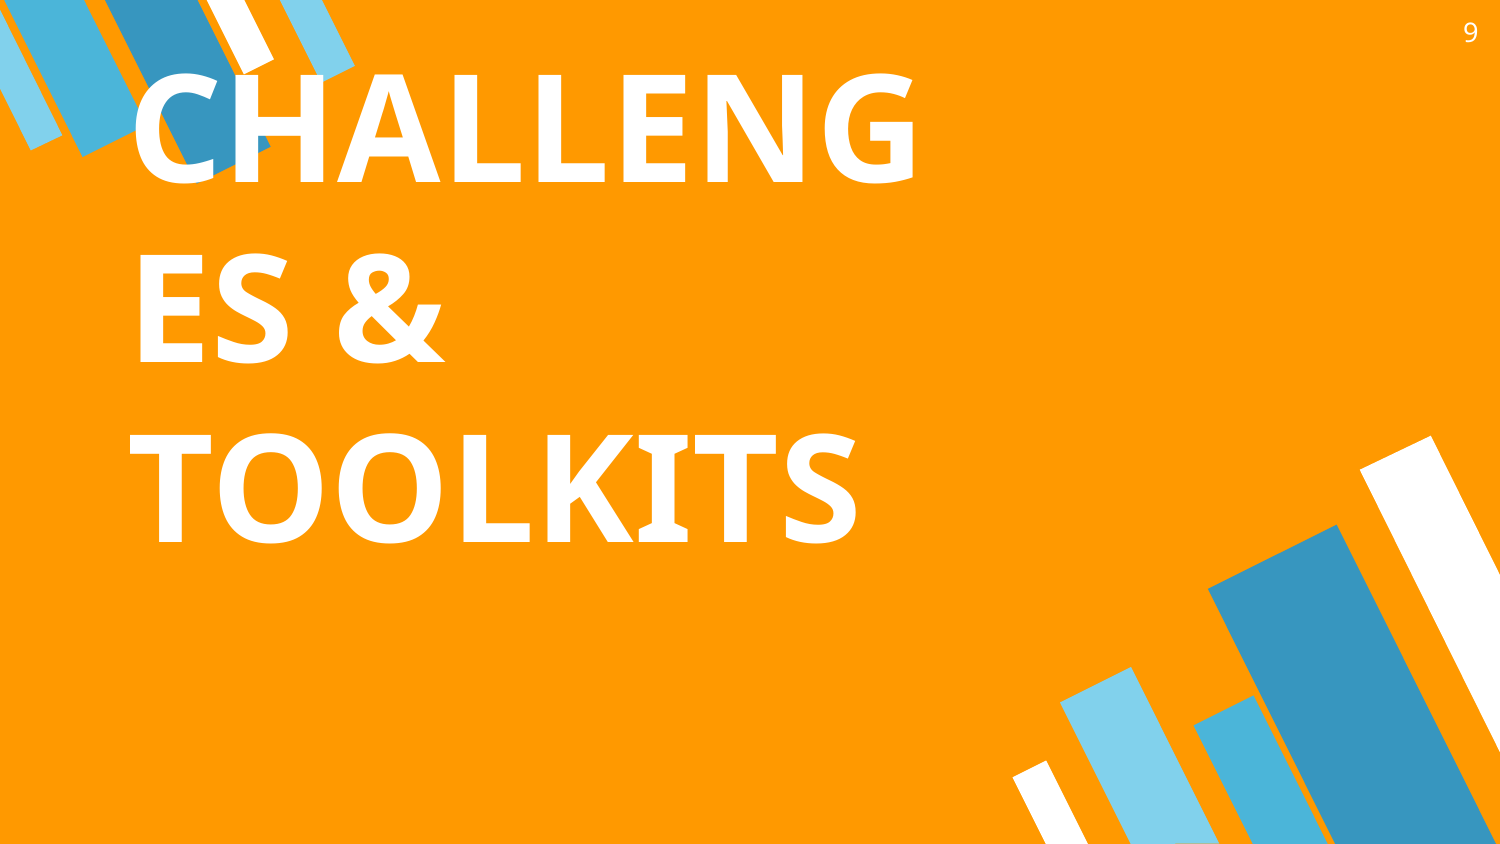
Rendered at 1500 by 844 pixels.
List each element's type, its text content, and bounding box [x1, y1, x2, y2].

title CHALLENGES & TOOLKITS [112, 397, 945, 588]
slide_number 9 [1403, 0, 1494, 65]
